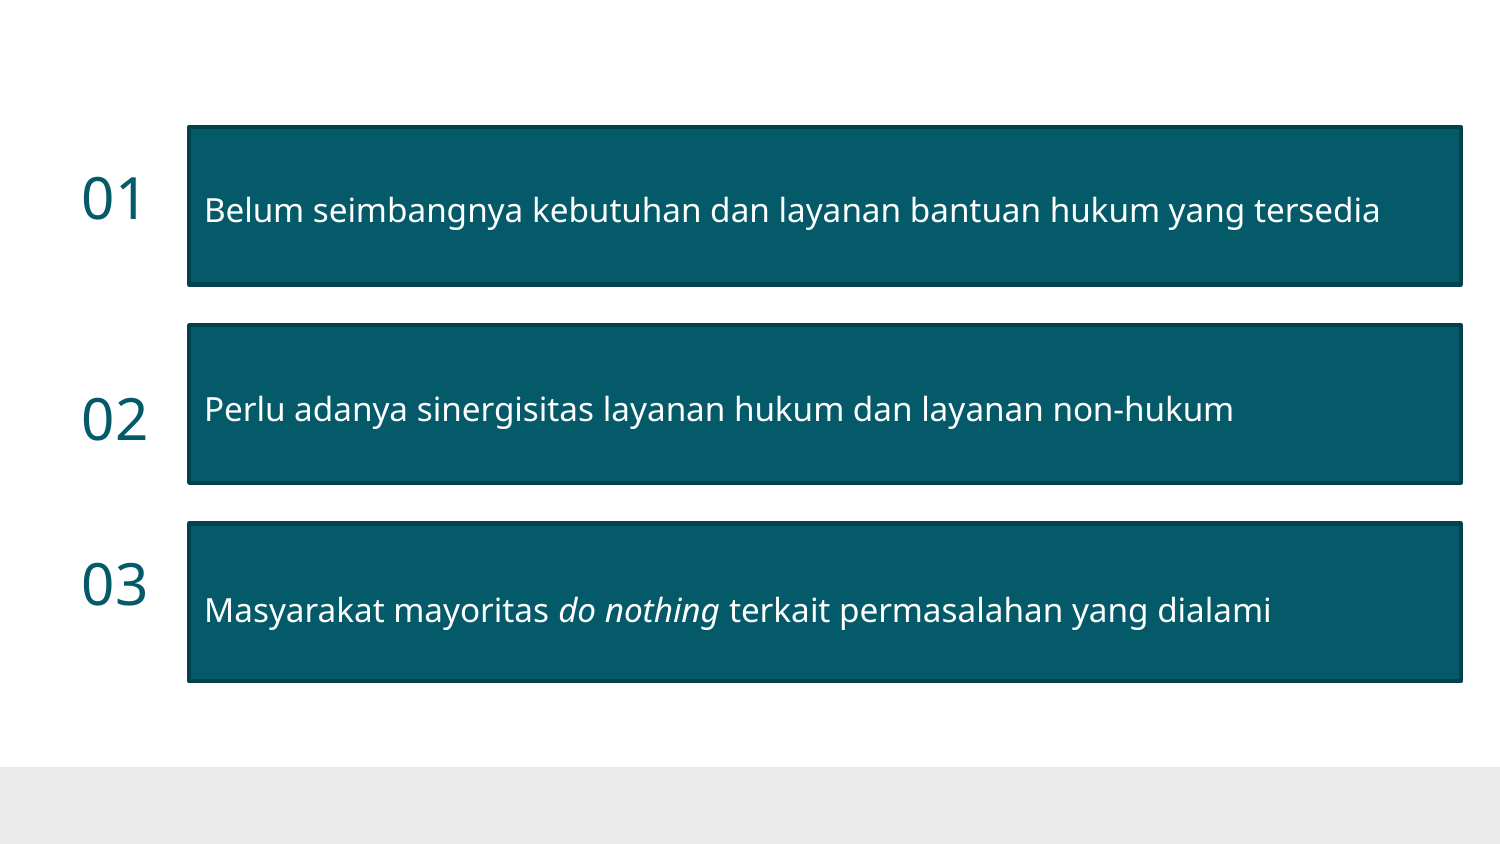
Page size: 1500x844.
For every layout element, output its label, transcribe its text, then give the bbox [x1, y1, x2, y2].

text_box [954, 273, 1443, 326]
text_box 02 [39, 366, 164, 442]
text_box [187, 323, 1463, 485]
text_box 03 [39, 531, 164, 606]
text_box Perlu adanya sinergisitas layanan hukum dan layanan non-hukum [189, 326, 1461, 484]
text_box Belum seimbangnya kebutuhan dan layanan bantuan hukum yang tersedia [189, 126, 1461, 285]
text_box Masyarakat mayoritas do nothing terkait permasalahan yang dialami [189, 523, 1461, 690]
text_box 01 [39, 146, 164, 221]
